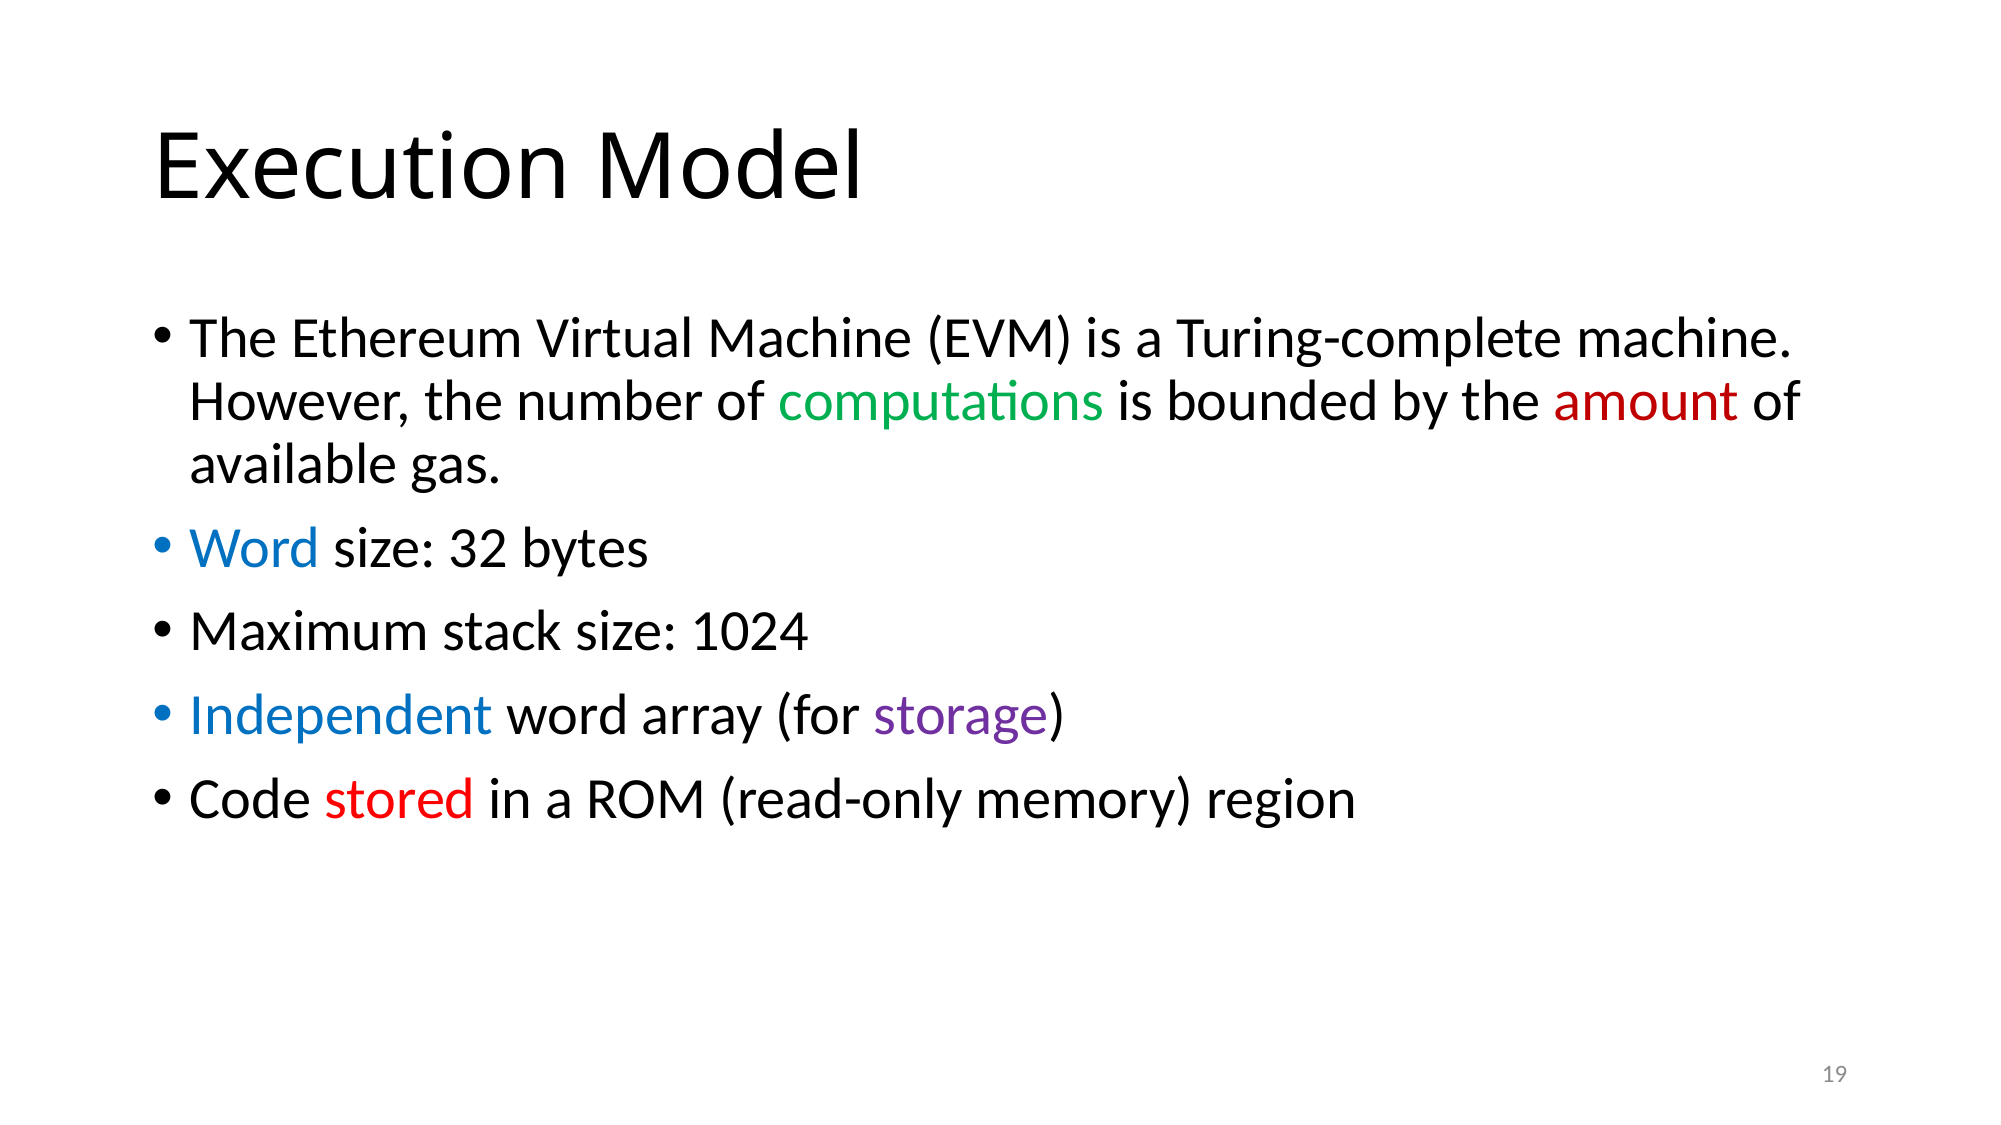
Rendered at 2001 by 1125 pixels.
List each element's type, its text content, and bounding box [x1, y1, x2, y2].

list The Ethereum Virtual Machine (EVM) is a Turing-complete machine. However, the number of computations is bounded by the amount of available gas. Word size: 32 bytes Maximum stack size: 1024 Independent word array (for storage) Code stored in a ROM (read-only memory) region [137, 299, 1863, 861]
title Execution Model [137, 59, 1863, 278]
slide_number 19 [1412, 1042, 1863, 1103]
